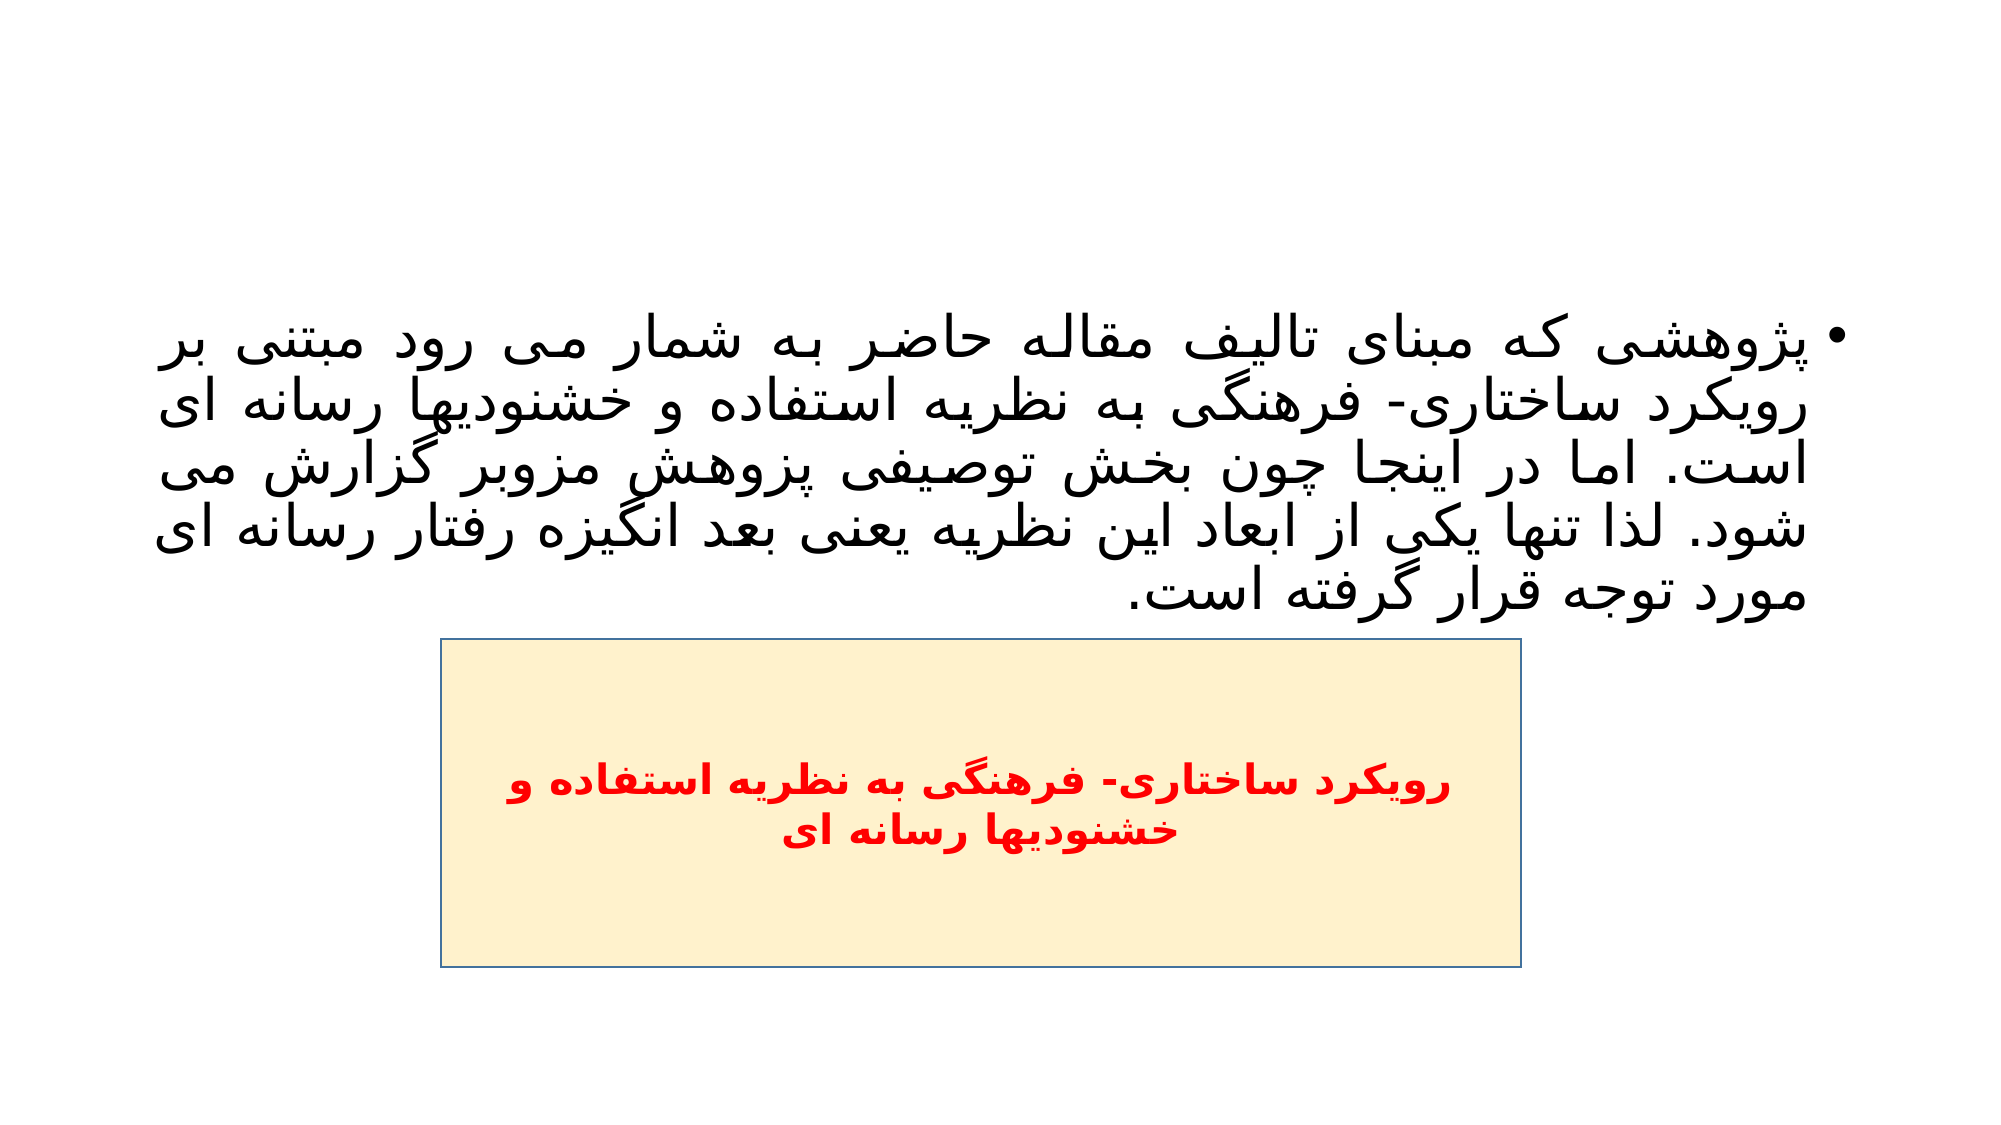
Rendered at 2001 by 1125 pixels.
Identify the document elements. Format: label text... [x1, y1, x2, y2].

list پژوهشی که مبنای تالیف مقاله حاضر به شمار می رود مبتنی بر رویکرد ساختاری- فرهنگی به نظریه استفاده و خشنودیها رسانه ای است. اما در اینجا چون بخش توصیفی پزوهش مزوبر گزارش می شود. لذا تنها یکی از ابعاد این نظریه یعنی بعد انگیزه رفتار رسانه ای مورد توجه قرار گرفته است. [137, 299, 1863, 1014]
text_box رویکرد ساختاری- فرهنگی به نظریه استفاده و خشنودیها رسانه ای [440, 638, 1522, 968]
